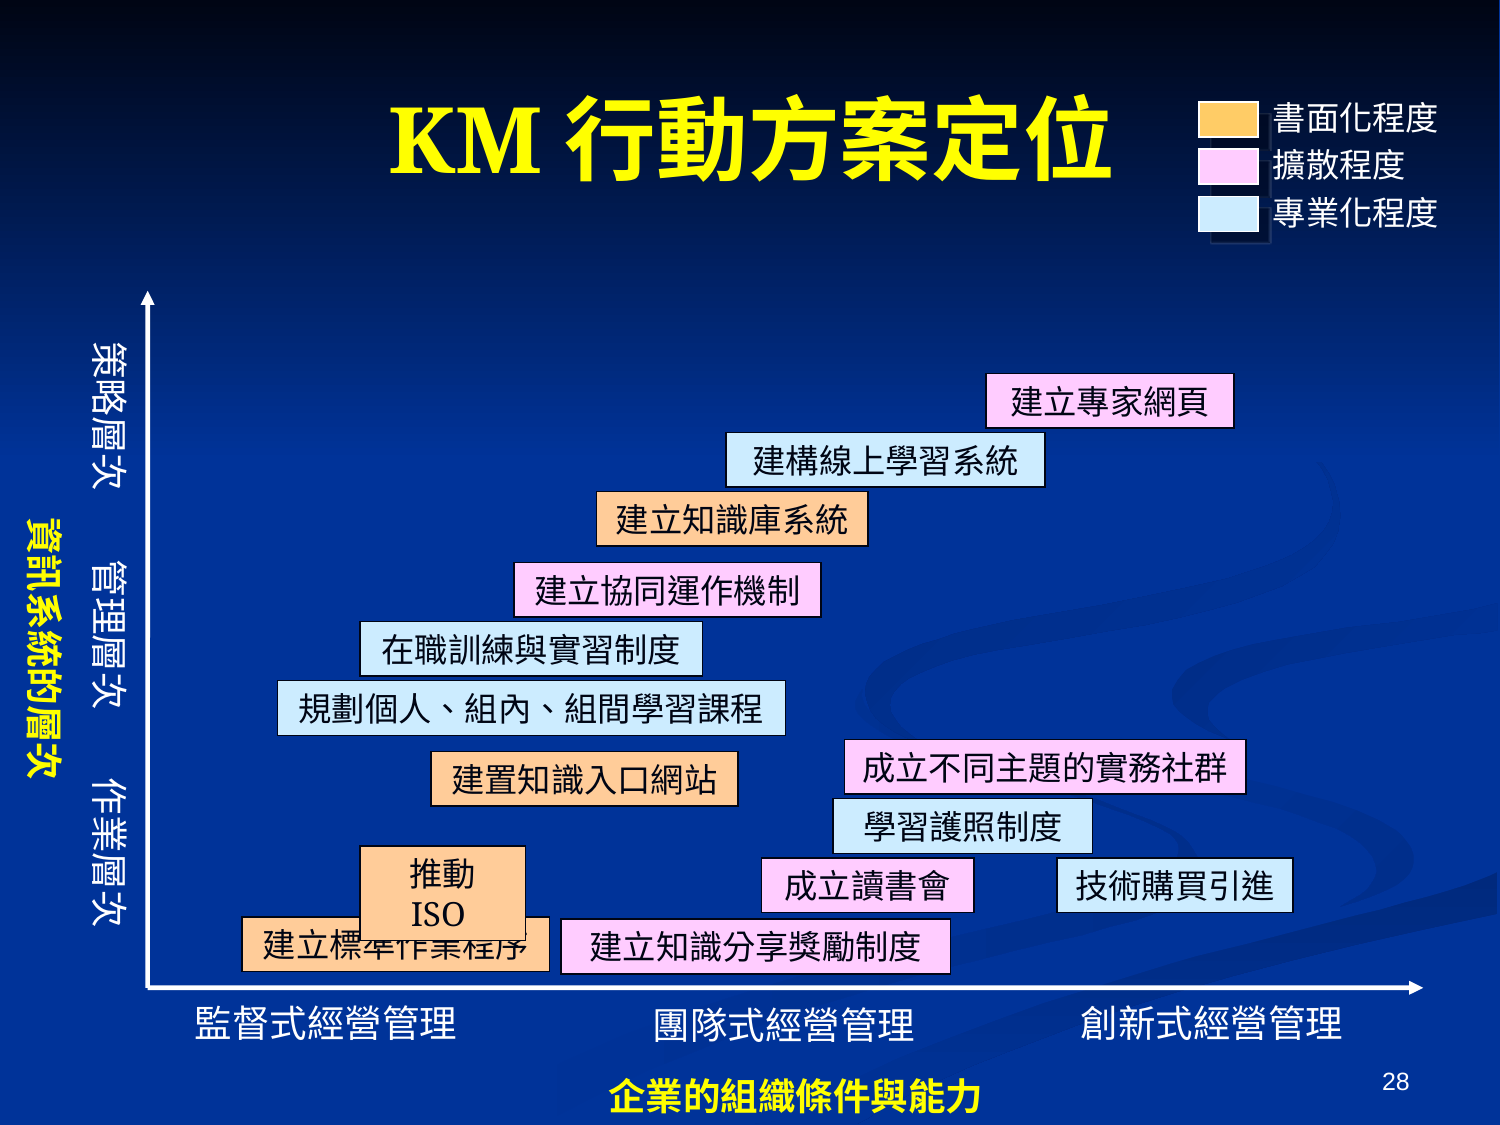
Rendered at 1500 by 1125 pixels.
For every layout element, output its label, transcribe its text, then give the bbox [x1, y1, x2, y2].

text_box [1198, 196, 1258, 232]
text_box 管理層次 [76, 544, 140, 710]
text_box 監督式經營管理 [194, 999, 458, 1045]
text_box 作業層次 [64, 763, 140, 929]
text_box 在職訓練與實習制度 [360, 621, 703, 677]
text_box [148, 981, 1424, 995]
text_box 建置知識入口網站 [430, 751, 738, 807]
text_box 技術購買引進 [1056, 857, 1294, 913]
text_box 策略層次 [64, 326, 140, 492]
text_box 建構線上學習系統 [726, 432, 1045, 488]
text_box 規劃個人、組內、組間學習課程 [277, 680, 786, 736]
text_box 建立標準作業程序 [242, 916, 550, 972]
text_box 資訊系統的層次 [0, 502, 76, 775]
title KM行動方案定位 [76, 42, 1428, 231]
slide_number 28 [1074, 1024, 1426, 1104]
text_box [141, 290, 154, 988]
text_box 團隊式經營管理 [652, 1001, 916, 1047]
text_box 專業化程度 [1258, 184, 1455, 240]
text_box 成立不同主題的實務社群 [844, 739, 1247, 795]
text_box 建立知識庫系統 [596, 491, 868, 547]
text_box 書面化程度 [1258, 90, 1455, 145]
text_box 推動 ISO [360, 846, 526, 941]
text_box 建立知識分享獎勵制度 [560, 919, 951, 974]
text_box 擴散程度 [1258, 137, 1421, 184]
text_box 成立讀書會 [761, 857, 975, 913]
text_box [1198, 148, 1258, 185]
text_box 學習護照制度 [832, 798, 1093, 854]
text_box 企業的組織條件與能力 [608, 1072, 984, 1118]
text_box [1198, 101, 1258, 138]
text_box 建立專家網頁 [986, 373, 1235, 429]
text_box 創新式經營管理 [1080, 999, 1344, 1045]
text_box 建立協同運作機制 [513, 562, 821, 618]
